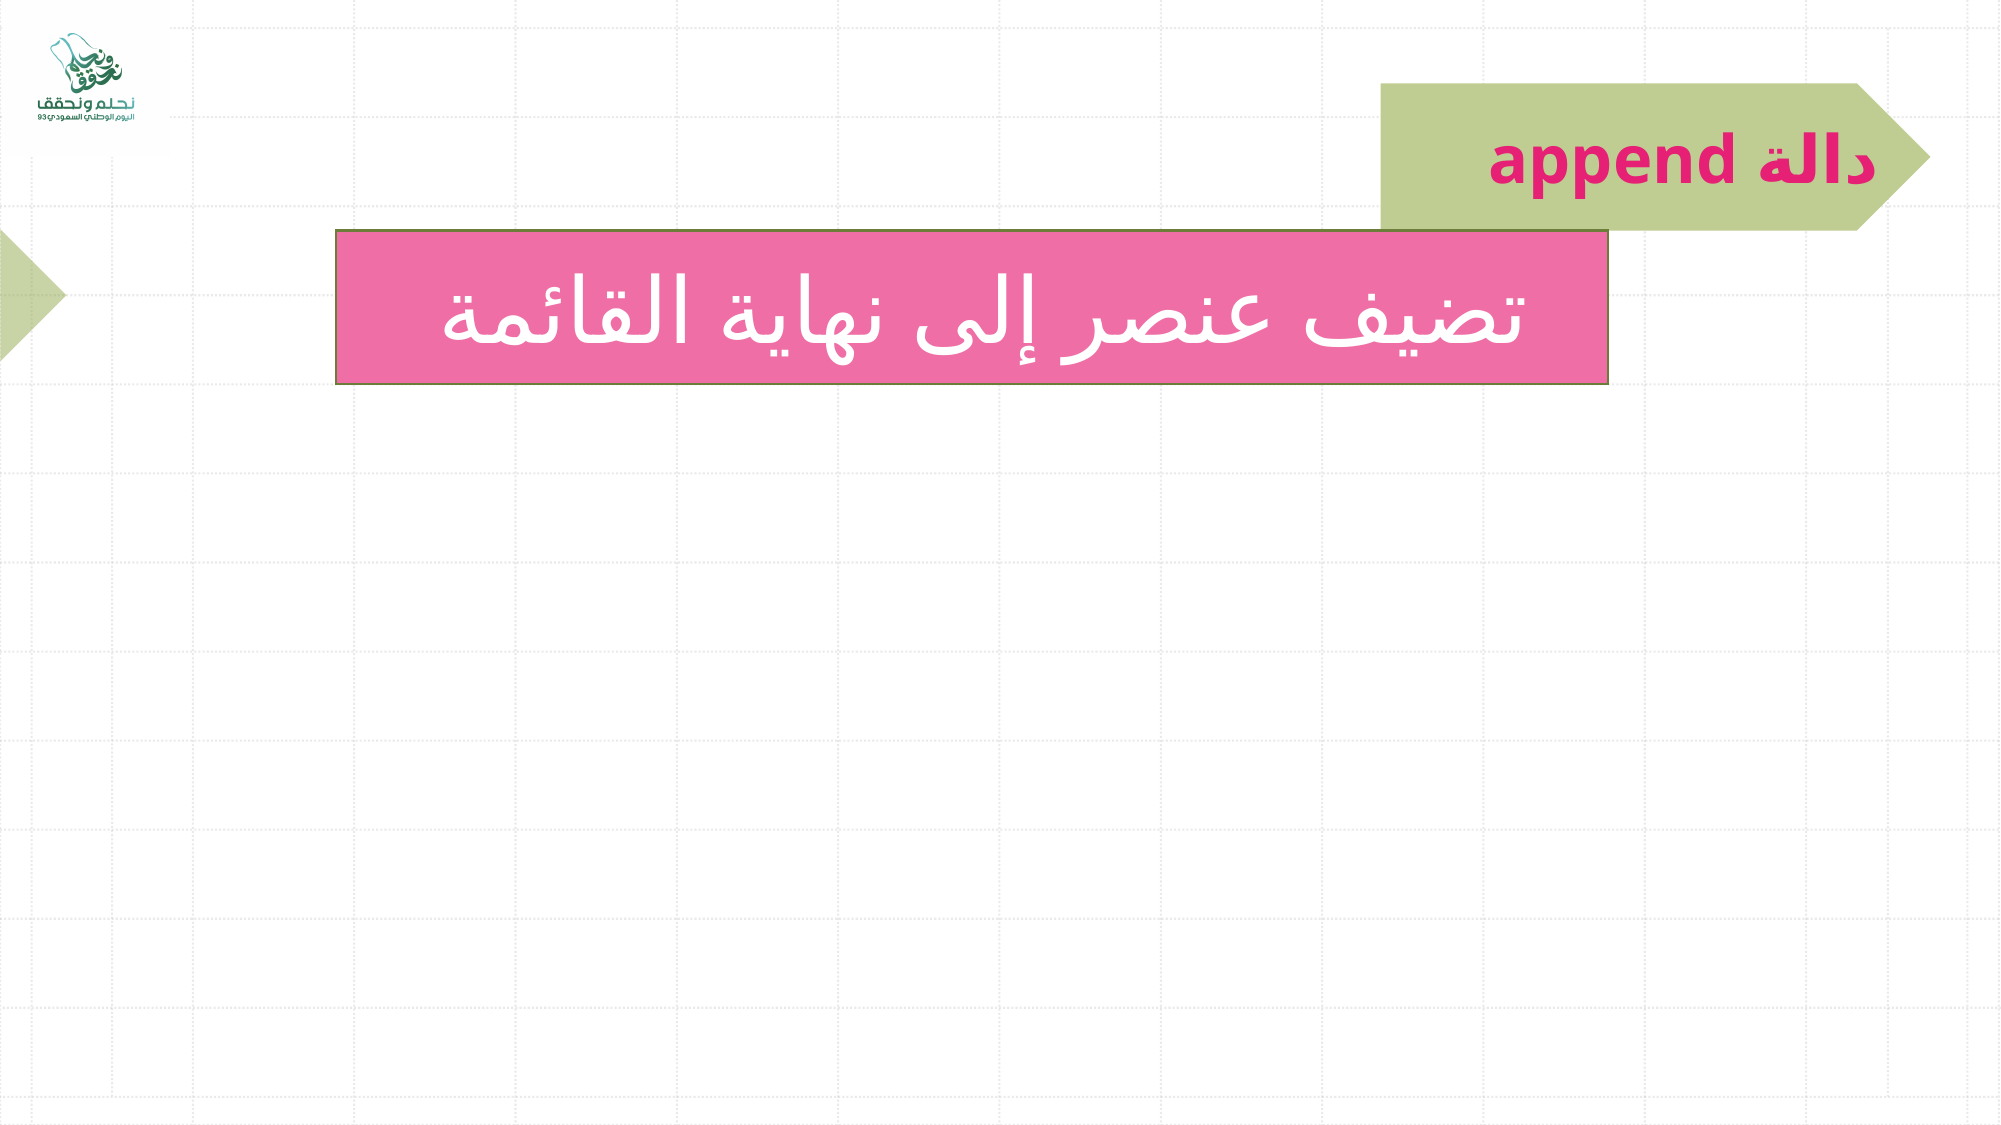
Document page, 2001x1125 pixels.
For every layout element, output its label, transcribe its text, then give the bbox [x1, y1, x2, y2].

picture [2, 0, 170, 157]
text_box تضيف عنصر إلى نهاية القائمة [335, 229, 1609, 385]
text_box دالة append [1379, 82, 1932, 232]
